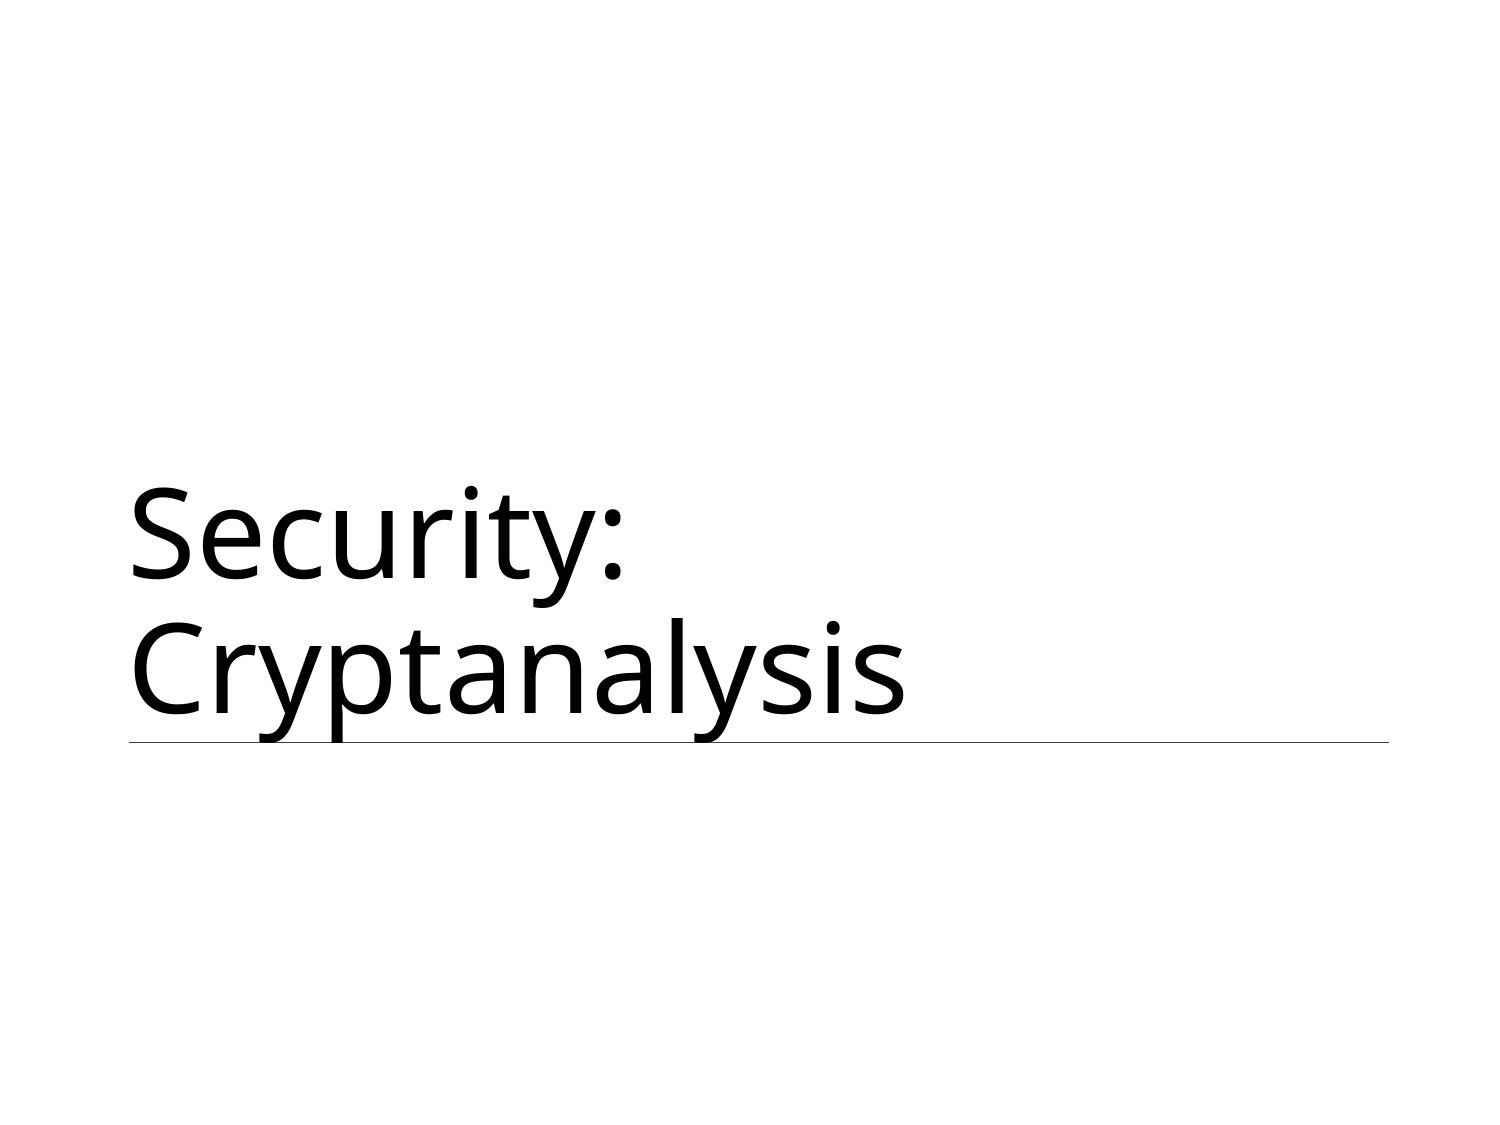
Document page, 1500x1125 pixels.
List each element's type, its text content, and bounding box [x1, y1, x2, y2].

title Security: Cryptanalysis [112, 280, 1388, 749]
